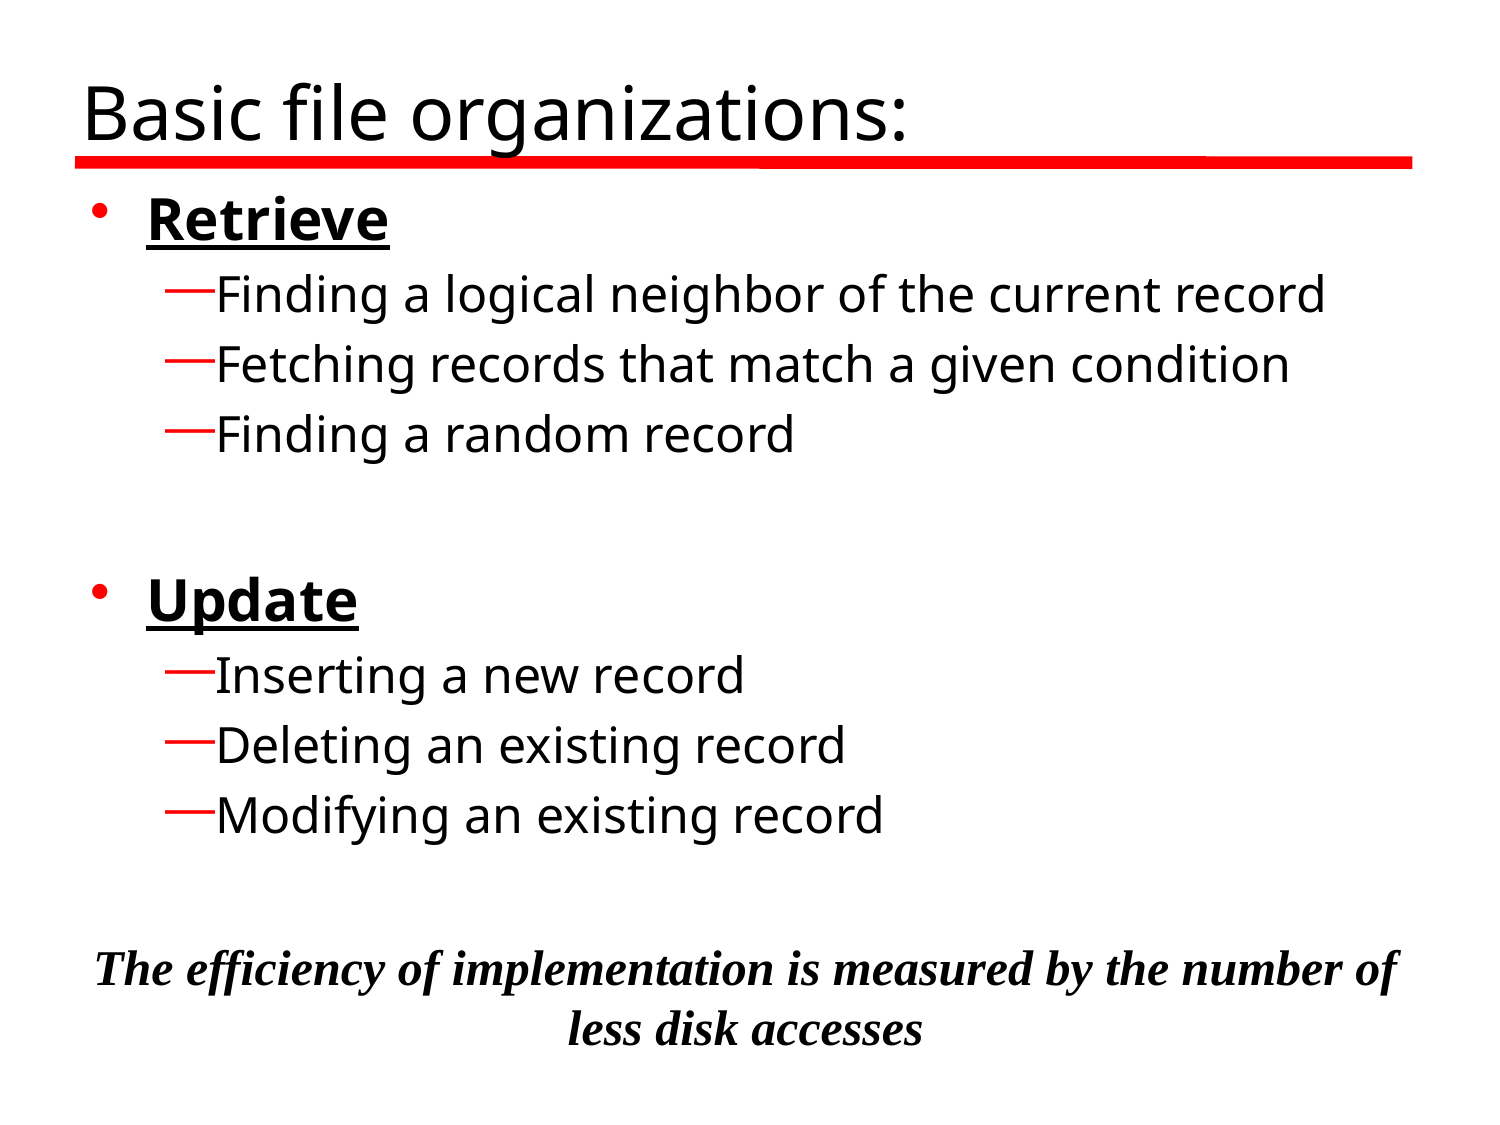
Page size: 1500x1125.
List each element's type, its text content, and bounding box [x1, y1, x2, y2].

title Basic file organizations: [66, 24, 1413, 163]
list Retrieve Finding a logical neighbor of the current record Fetching records that match a given condition Finding a random record Update Inserting a new record Deleting an existing record Modifying an existing record The efficiency of implementation is measured by the number of less disk accesses [75, 174, 1417, 1100]
